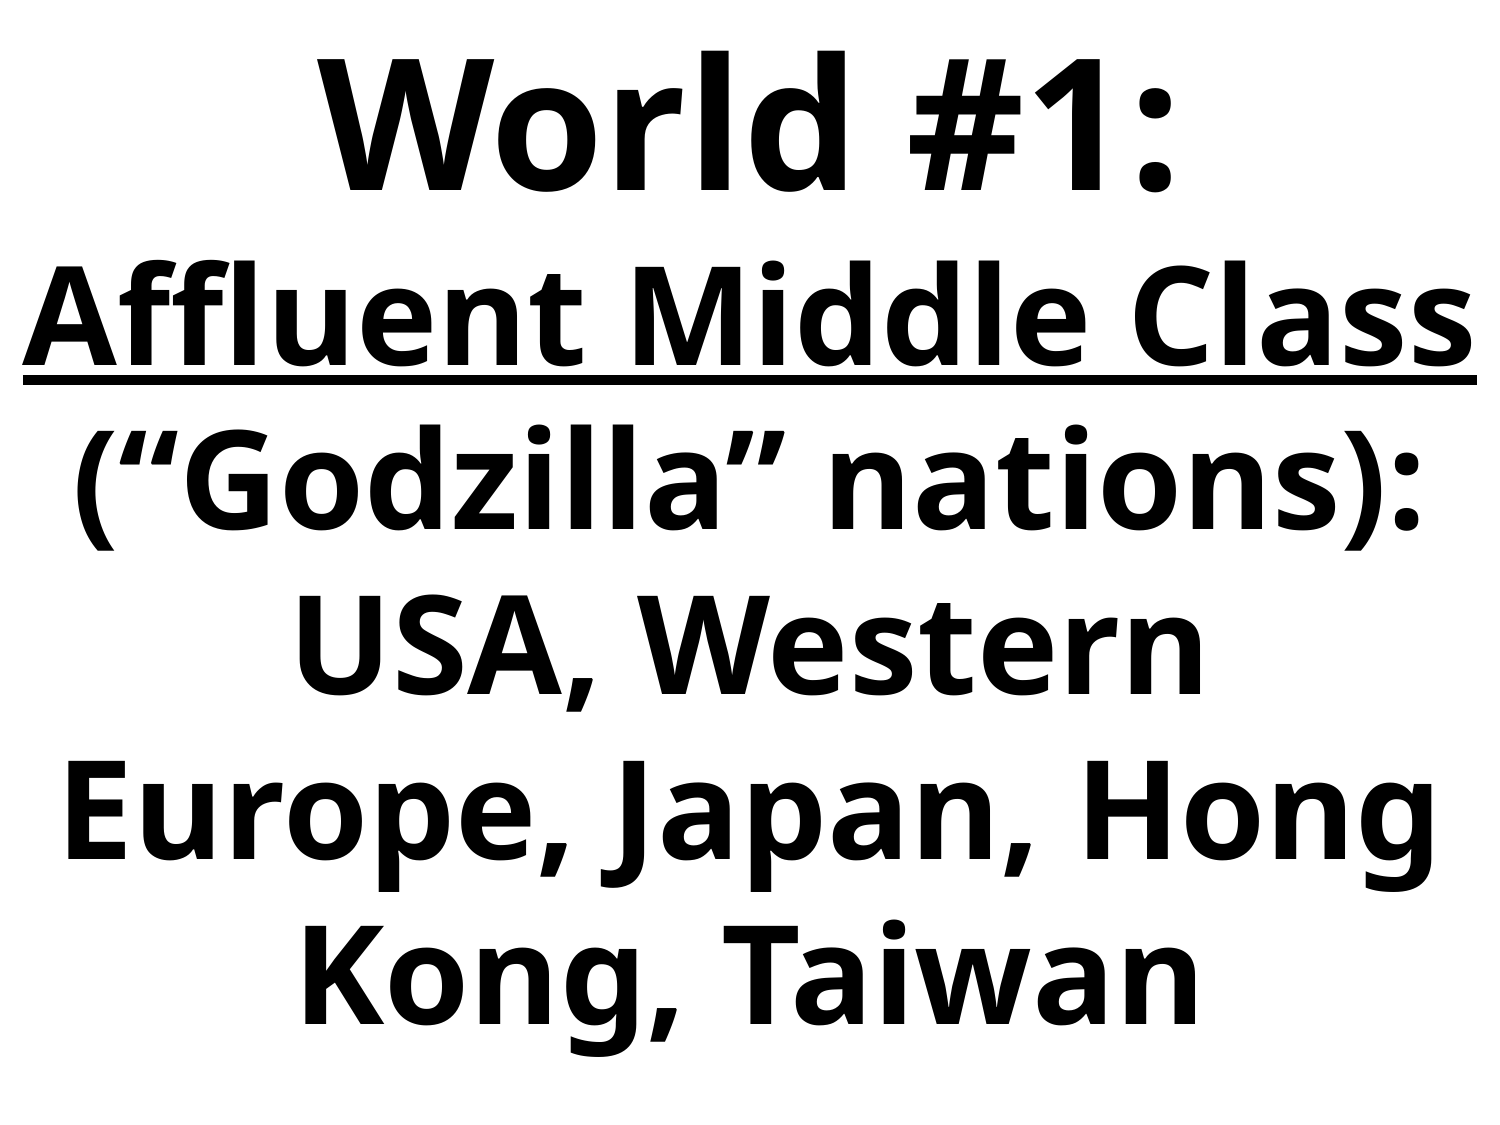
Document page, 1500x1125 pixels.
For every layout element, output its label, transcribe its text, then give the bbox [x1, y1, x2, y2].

subtitle World #1: Affluent Middle Class (“Godzilla” nations): USA, Western Europe, Japan, Hong Kong, Taiwan [0, 0, 1500, 1125]
